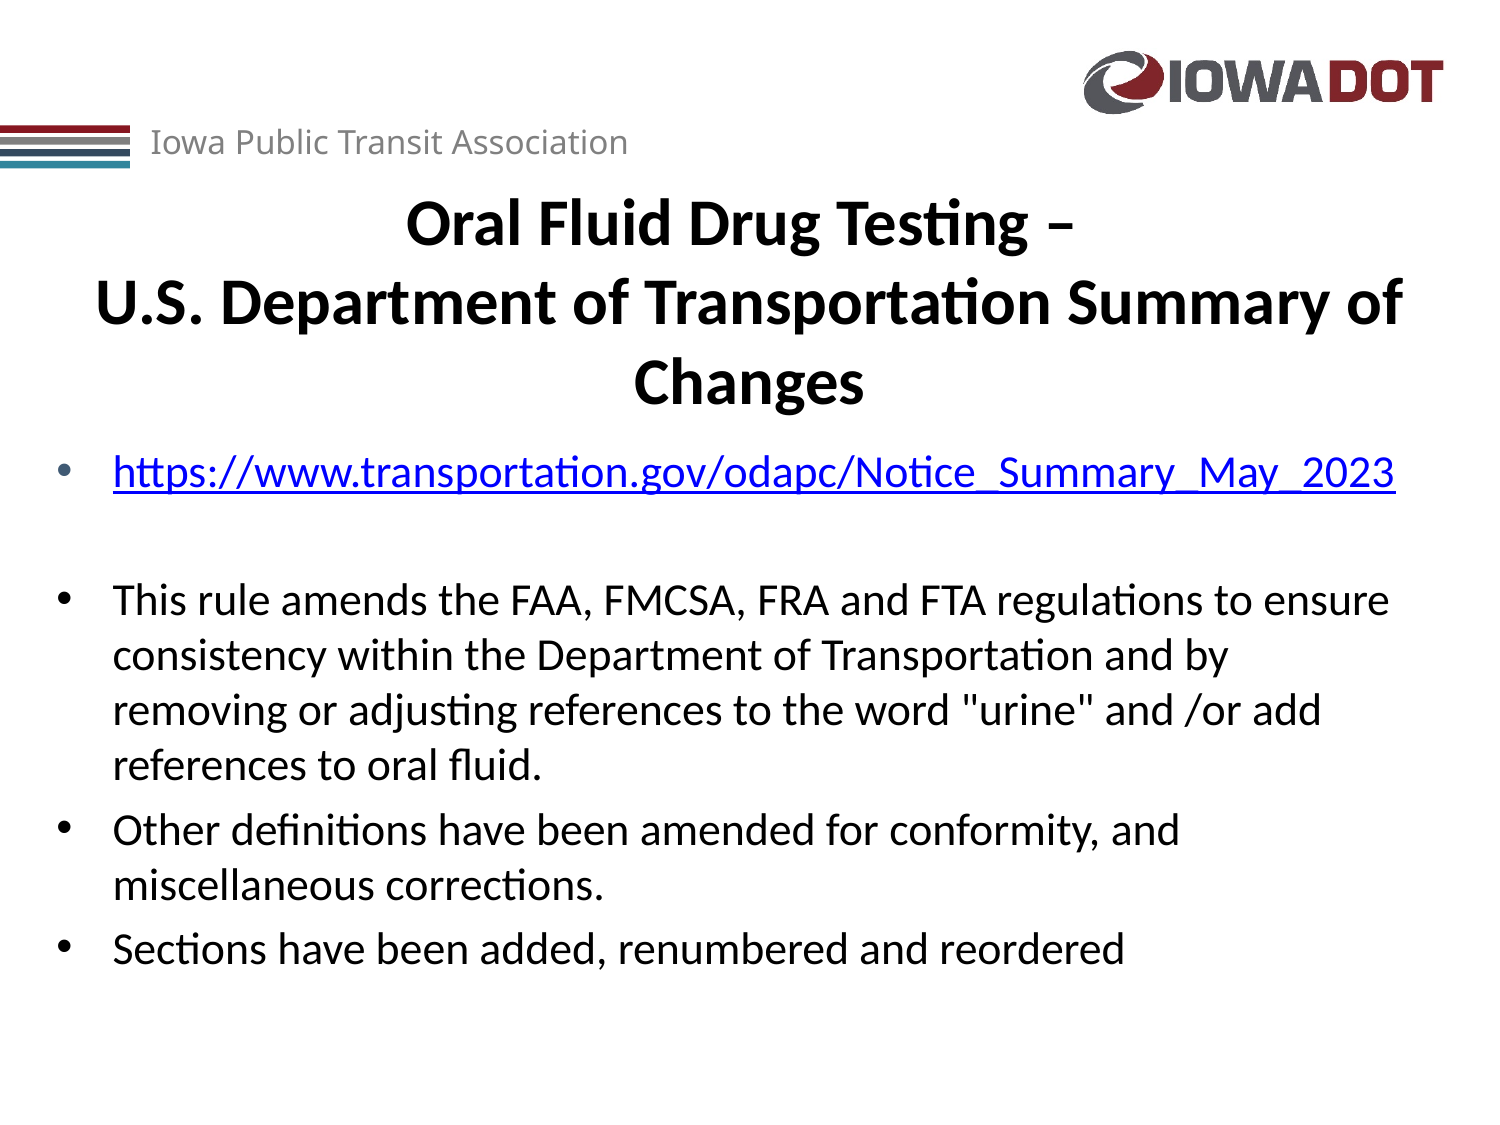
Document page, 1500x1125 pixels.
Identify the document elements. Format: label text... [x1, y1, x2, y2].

list https://www.transportation.gov/odapc/Notice_Summary_May_2023 This rule amends the FAA, FMCSA, FRA and FTA regulations to ensure consistency within the Department of Transportation and by removing or adjusting references to the word "urine" and /or add references to oral fluid. Other definitions have been amended for conformity, and miscellaneous corrections. Sections have been added, renumbered and reordered [41, 434, 1425, 1030]
title Oral Fluid Drug Testing – U.S. Department of Transportation Summary of Changes [75, 195, 1425, 402]
text_box [0, 135, 132, 147]
picture [1080, 47, 1447, 116]
text_box Iowa Public Transit Association [135, 113, 749, 169]
text_box [0, 147, 132, 159]
text_box [0, 123, 132, 135]
text_box [0, 159, 132, 170]
